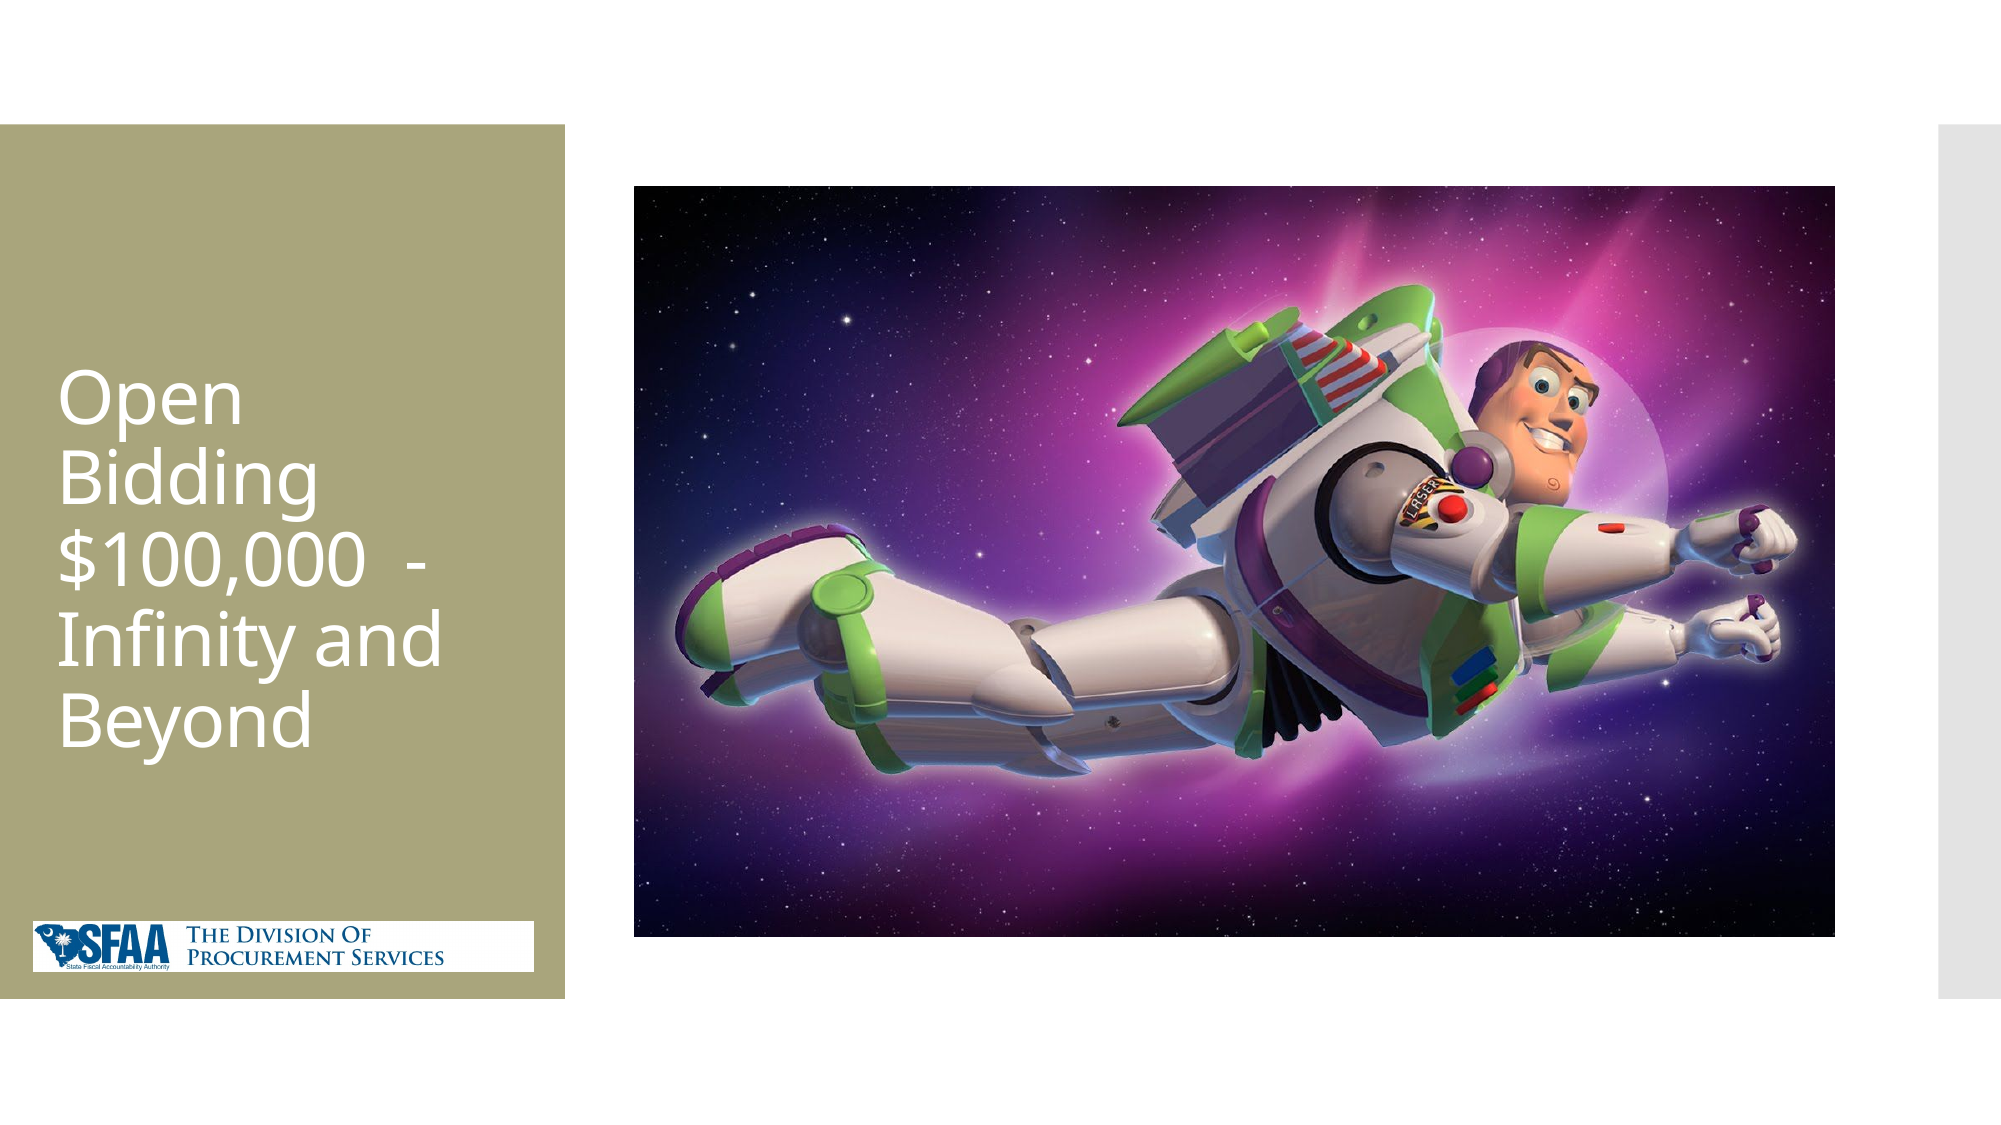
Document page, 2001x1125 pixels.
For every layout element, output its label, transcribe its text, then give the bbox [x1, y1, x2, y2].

picture [33, 921, 534, 972]
title Open Bidding $100,000 - Infinity and Beyond [41, 184, 525, 921]
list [634, 186, 1835, 937]
